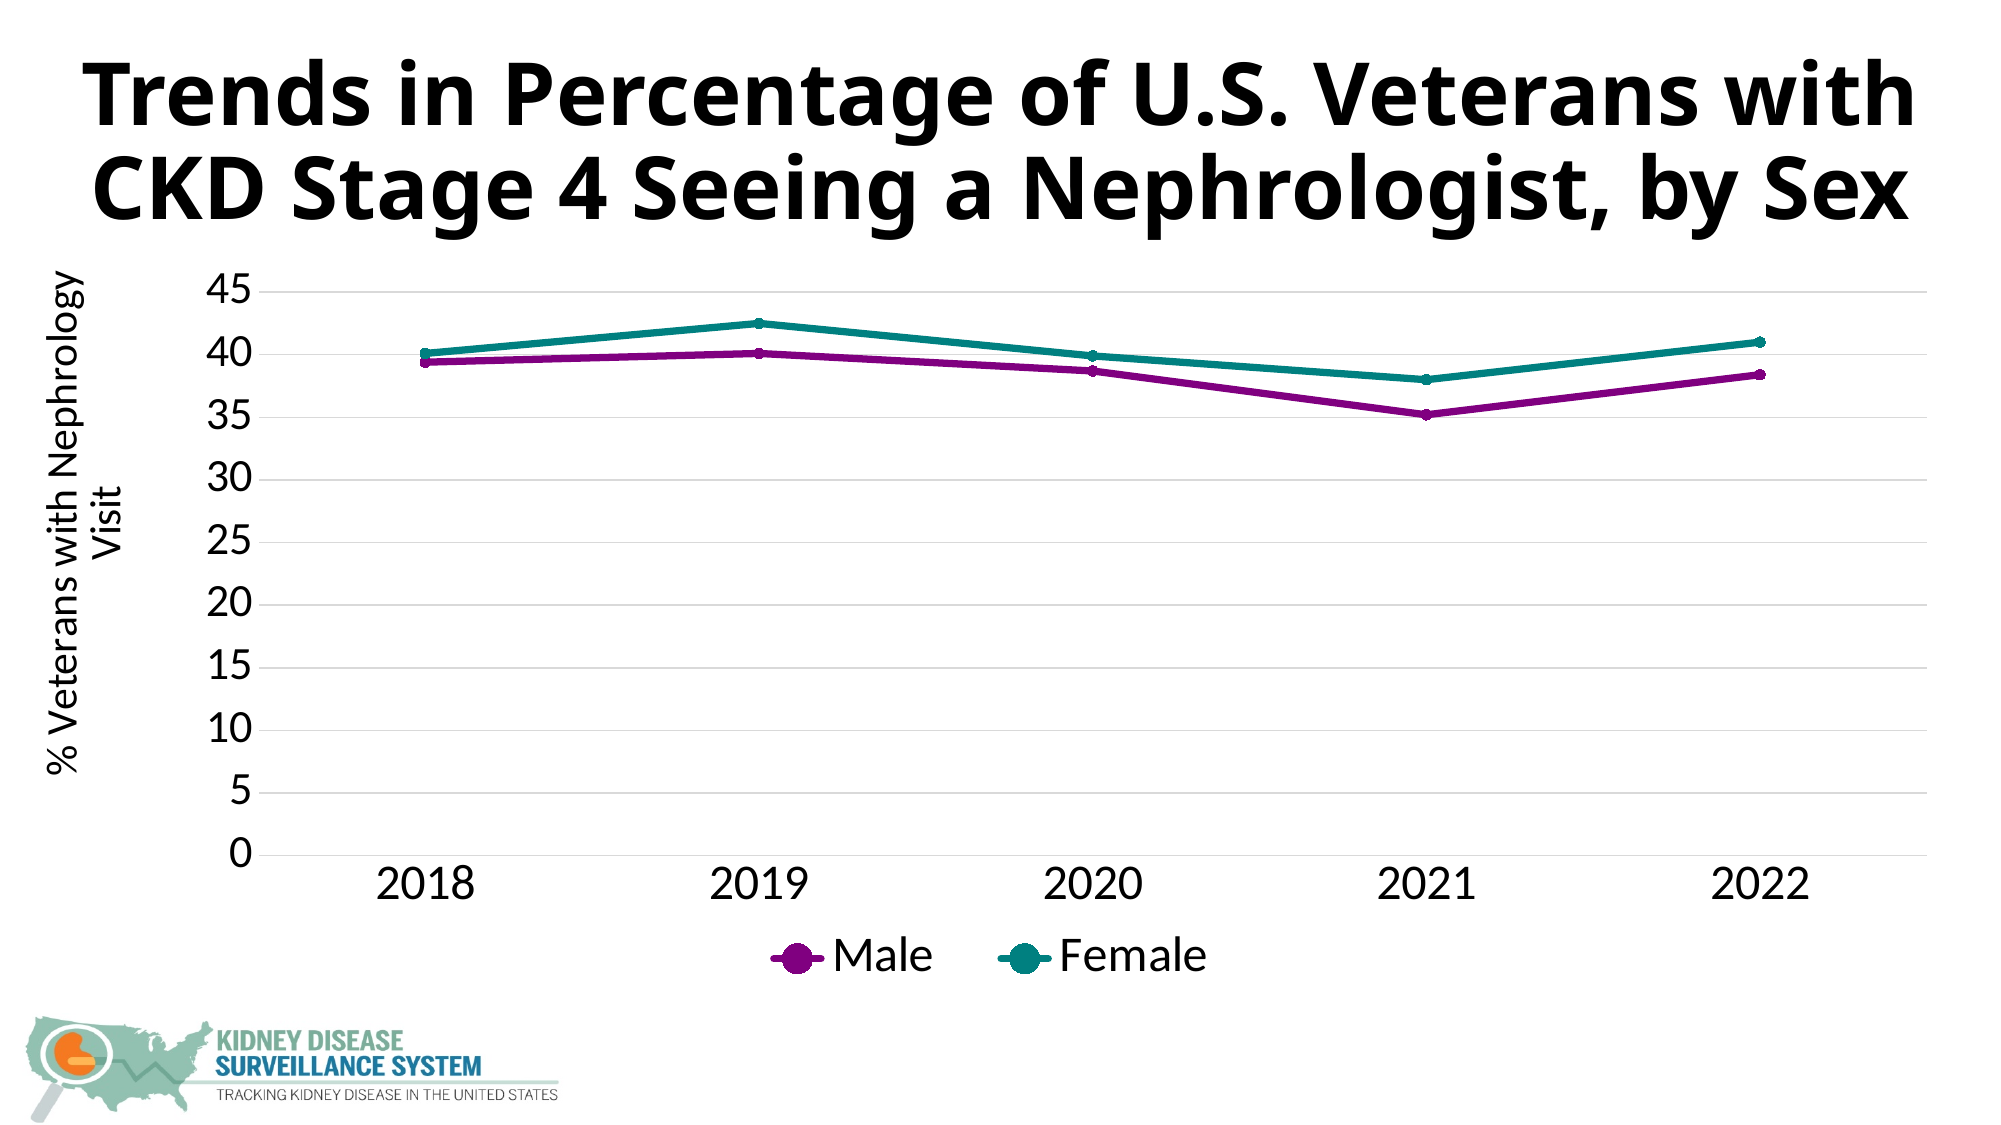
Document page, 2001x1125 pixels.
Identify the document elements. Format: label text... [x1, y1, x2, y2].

title Trends in Percentage of U.S. Veterans with CKD Stage 4 Seeing a Nephrologist, by Sex [58, 35, 1944, 252]
picture [22, 1013, 567, 1125]
chart [26, 252, 1966, 1008]
